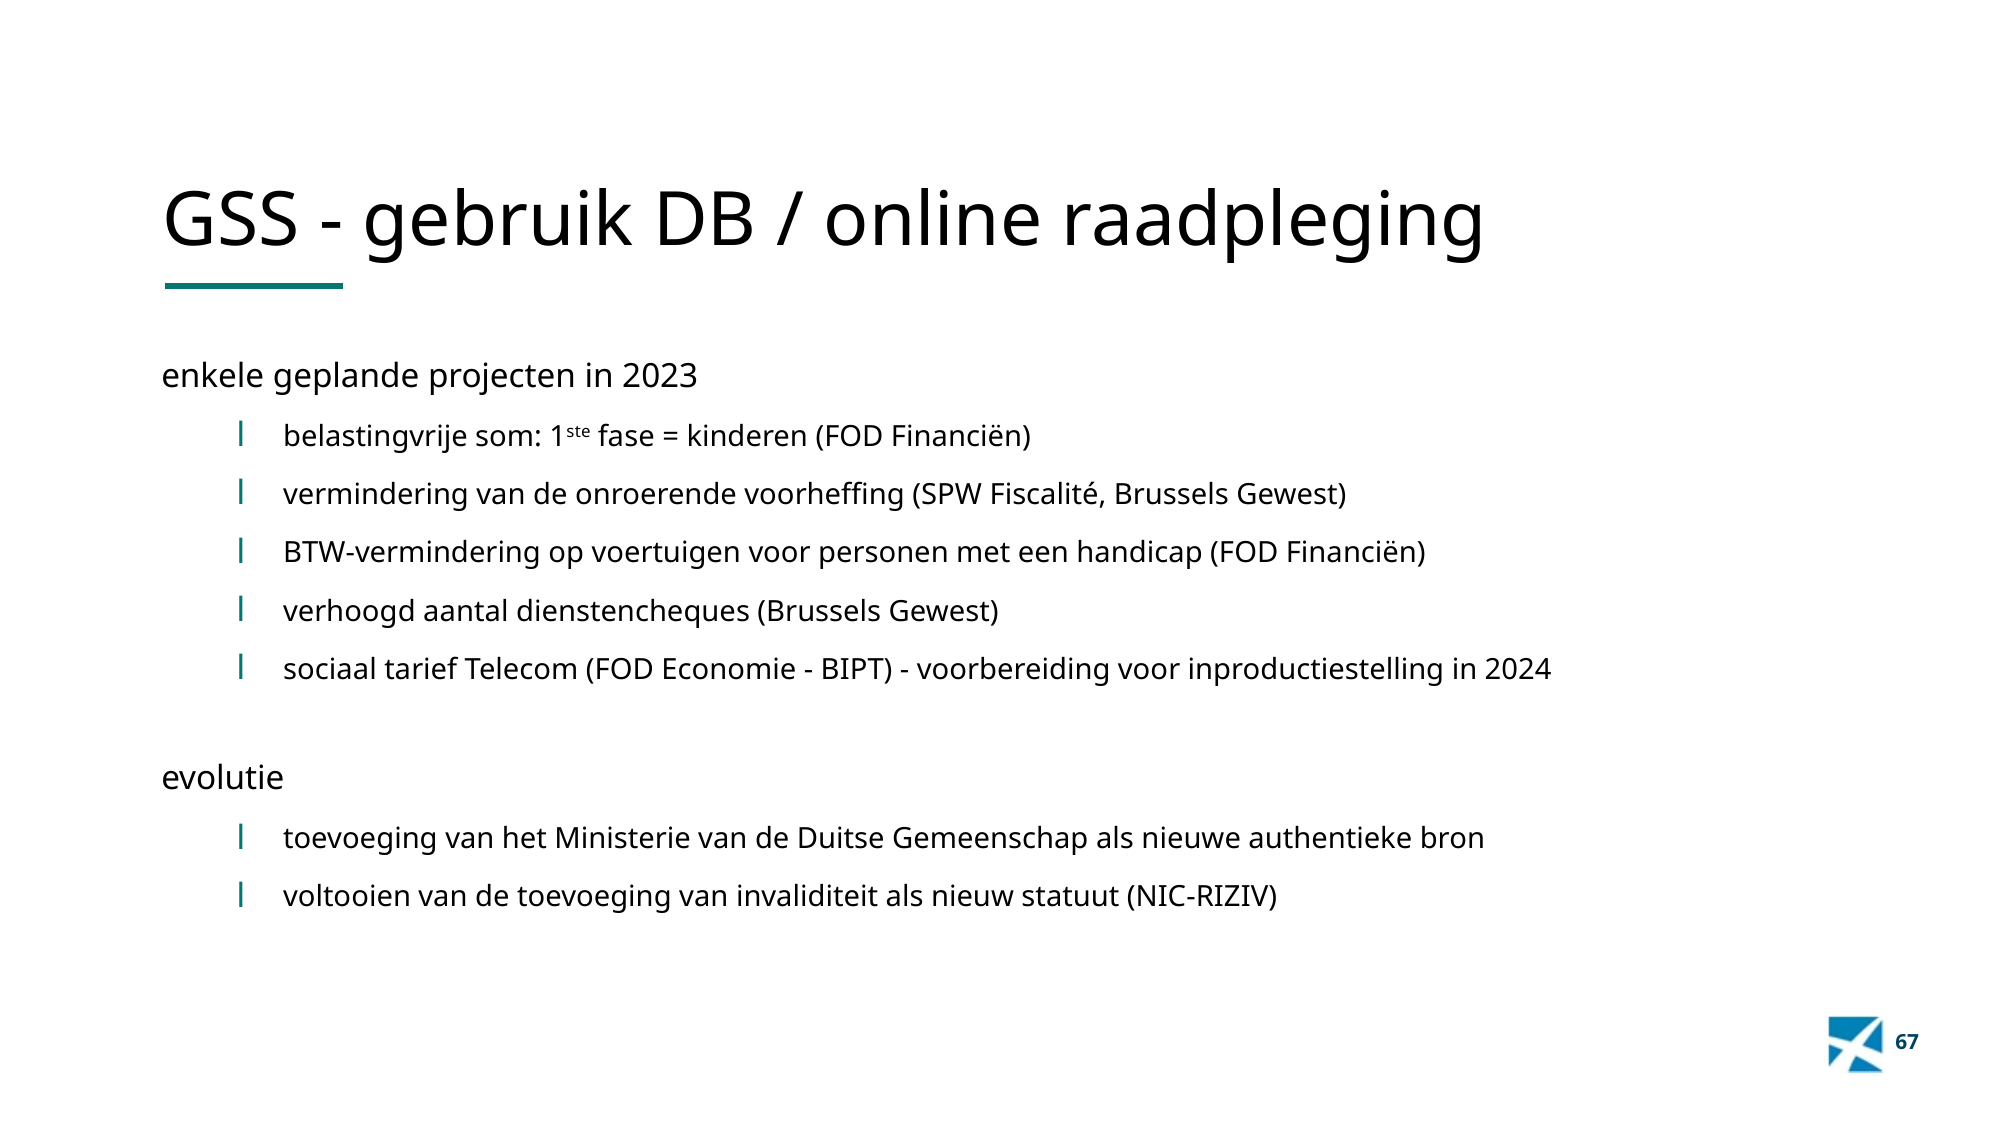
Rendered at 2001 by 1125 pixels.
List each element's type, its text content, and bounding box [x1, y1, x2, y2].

list GSS - gebruik DB / online raadpleging [147, 78, 1824, 269]
list enkele geplande projecten in 2023 belastingvrije som: 1ste fase = kinderen (FOD Financiën) vermindering van de onroerende voorheffing (SPW Fiscalité, Brussels Gewest) BTW-vermindering op voertuigen voor personen met een handicap (FOD Financiën) verhoogd aantal dienstencheques (Brussels Gewest) sociaal tarief Telecom (FOD Economie - BIPT) - voorbereiding voor inproductiestelling in 2024 evolutie toevoeging van het Ministerie van de Duitse Gemeenschap als nieuwe authentieke bron voltooien van de toevoeging van invaliditeit als nieuw statuut (NIC-RIZIV) [146, 326, 1822, 984]
slide_number 67 [1824, 1012, 1990, 1073]
